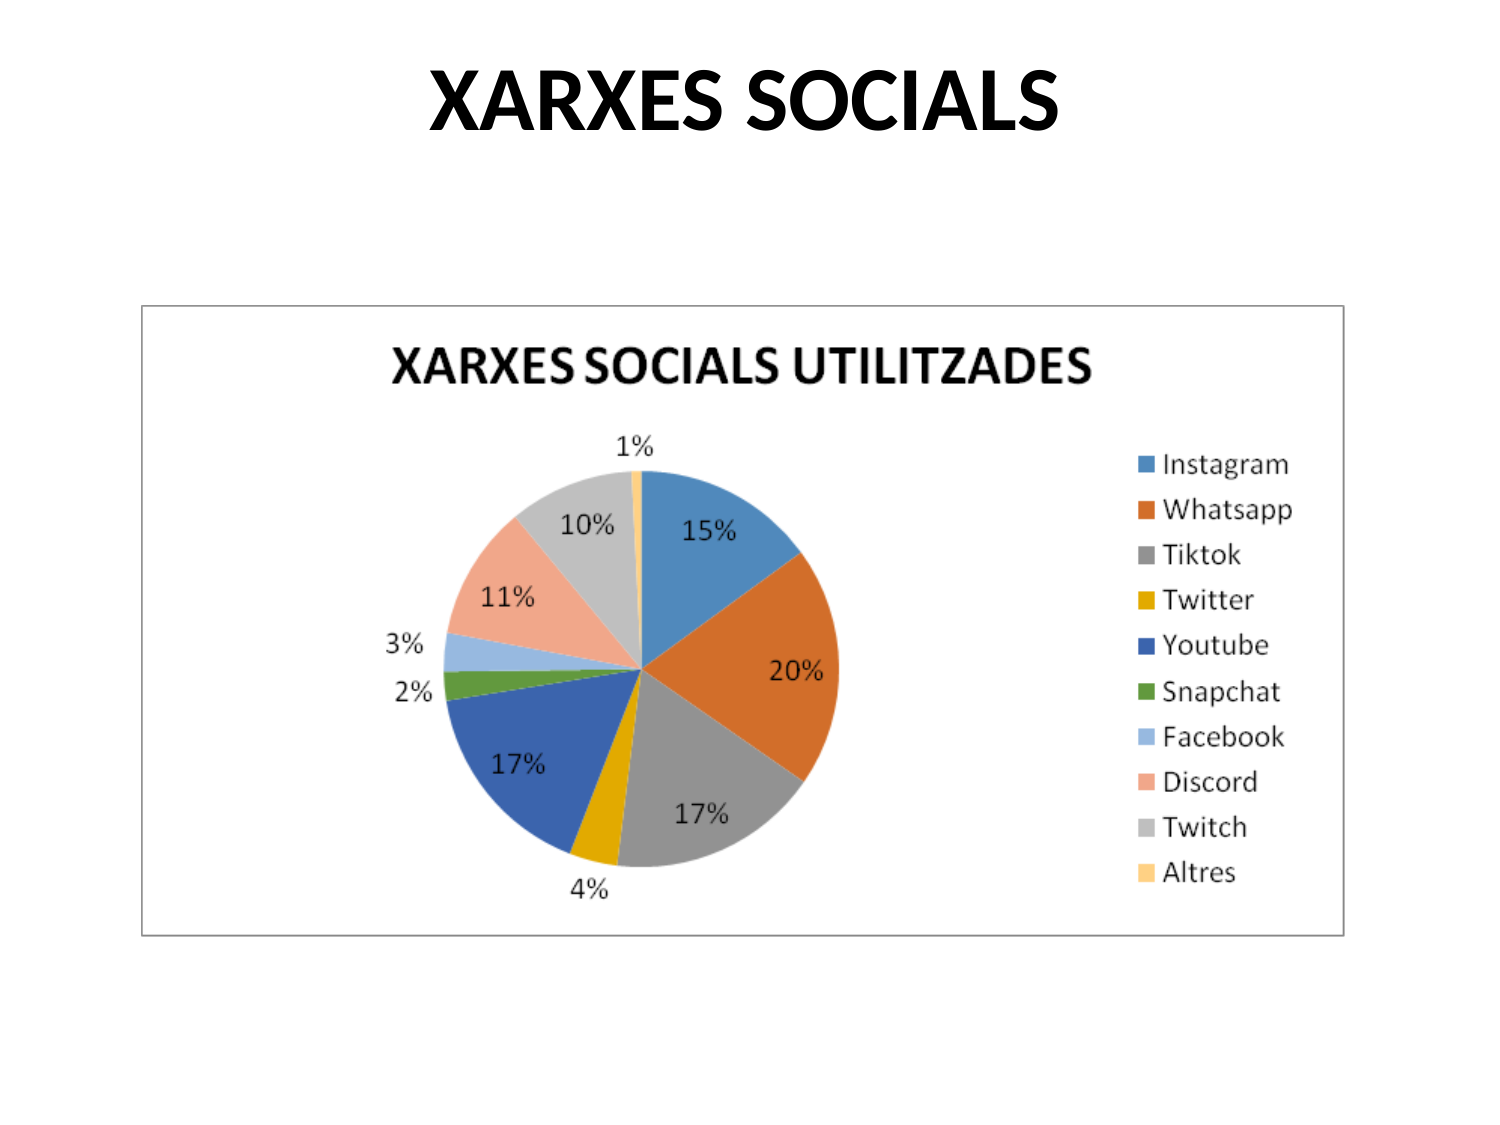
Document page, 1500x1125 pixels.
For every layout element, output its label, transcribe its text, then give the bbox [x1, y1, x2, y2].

picture [140, 304, 1347, 938]
text_box XARXES SOCIALS [70, 0, 1421, 188]
